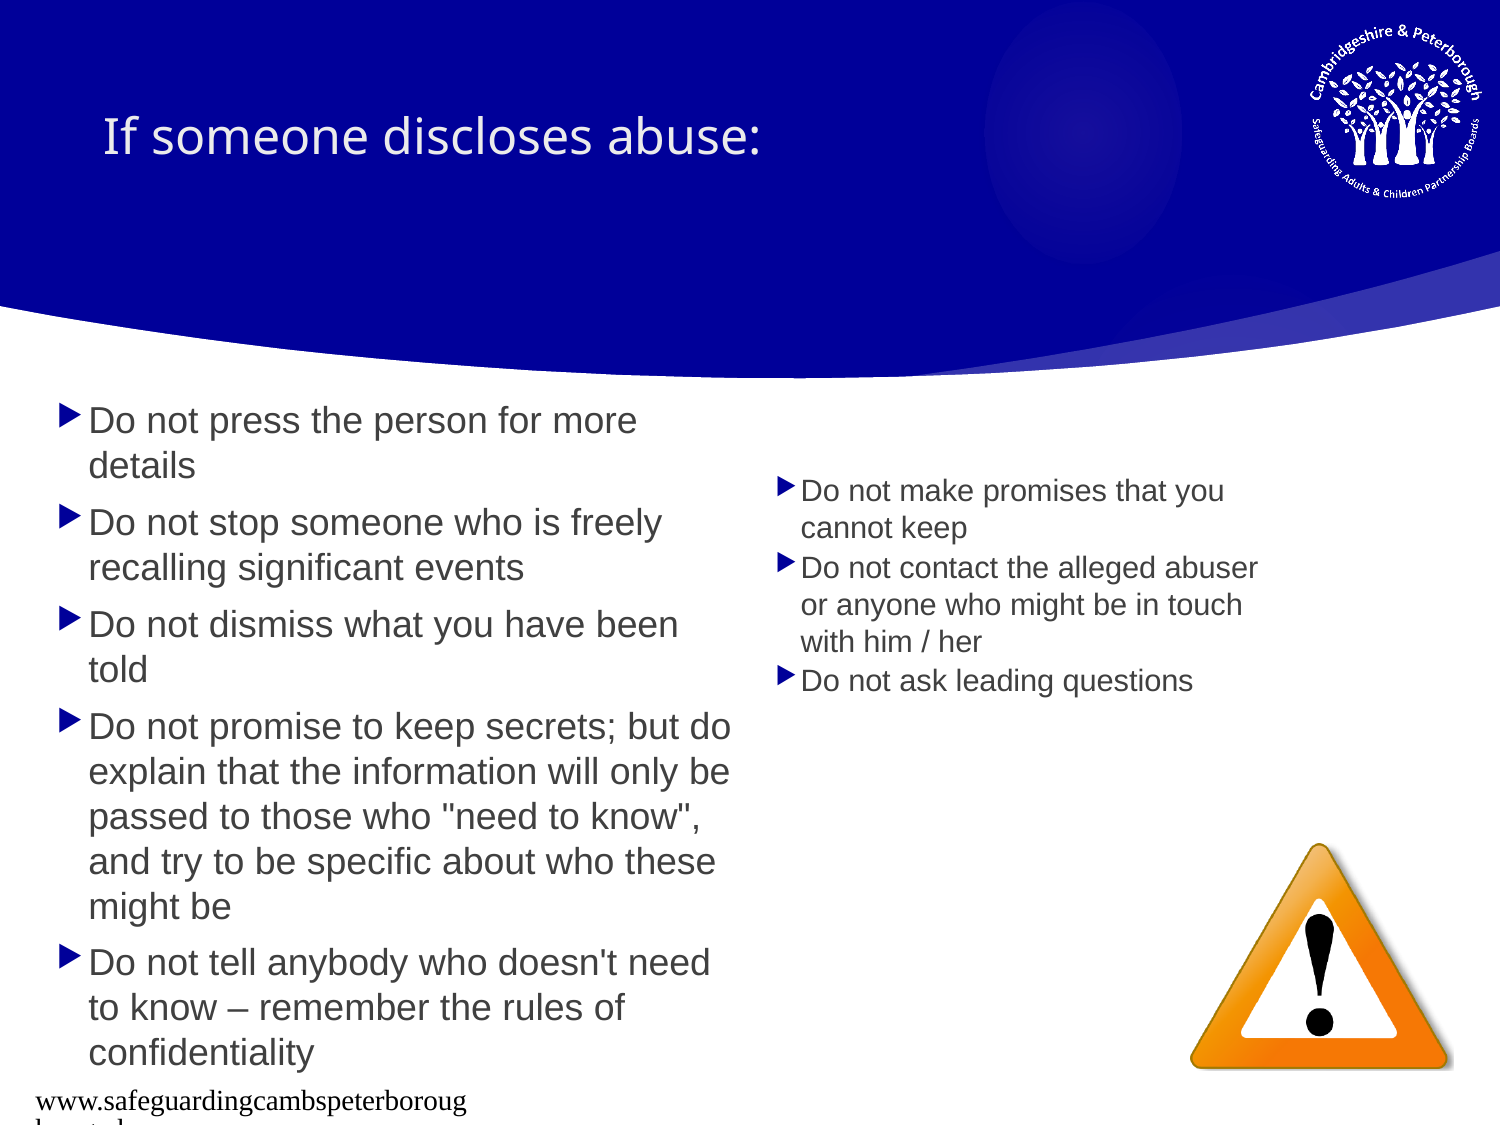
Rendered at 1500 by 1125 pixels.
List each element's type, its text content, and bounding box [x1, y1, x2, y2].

picture [1310, 24, 1482, 198]
picture [1189, 842, 1455, 1071]
list Do not make promises that you cannot keep Do not contact the alleged abuser or anyone who might be in touch with him / her Do not ask leading questions [760, 463, 1294, 720]
footer www.safeguardingcambspeterborough.org.uk [20, 1079, 496, 1119]
title If someone discloses abuse: [88, 76, 1167, 193]
list Do not press the person for more details Do not stop someone who is freely recalling significant events Do not dismiss what you have been told Do not promise to keep secrets; but do explain that the information will only be passed to those who "need to know", and try to be specific about who these might be Do not tell anybody who doesn't need to know – remember the rules of confidentiality [41, 388, 761, 1080]
